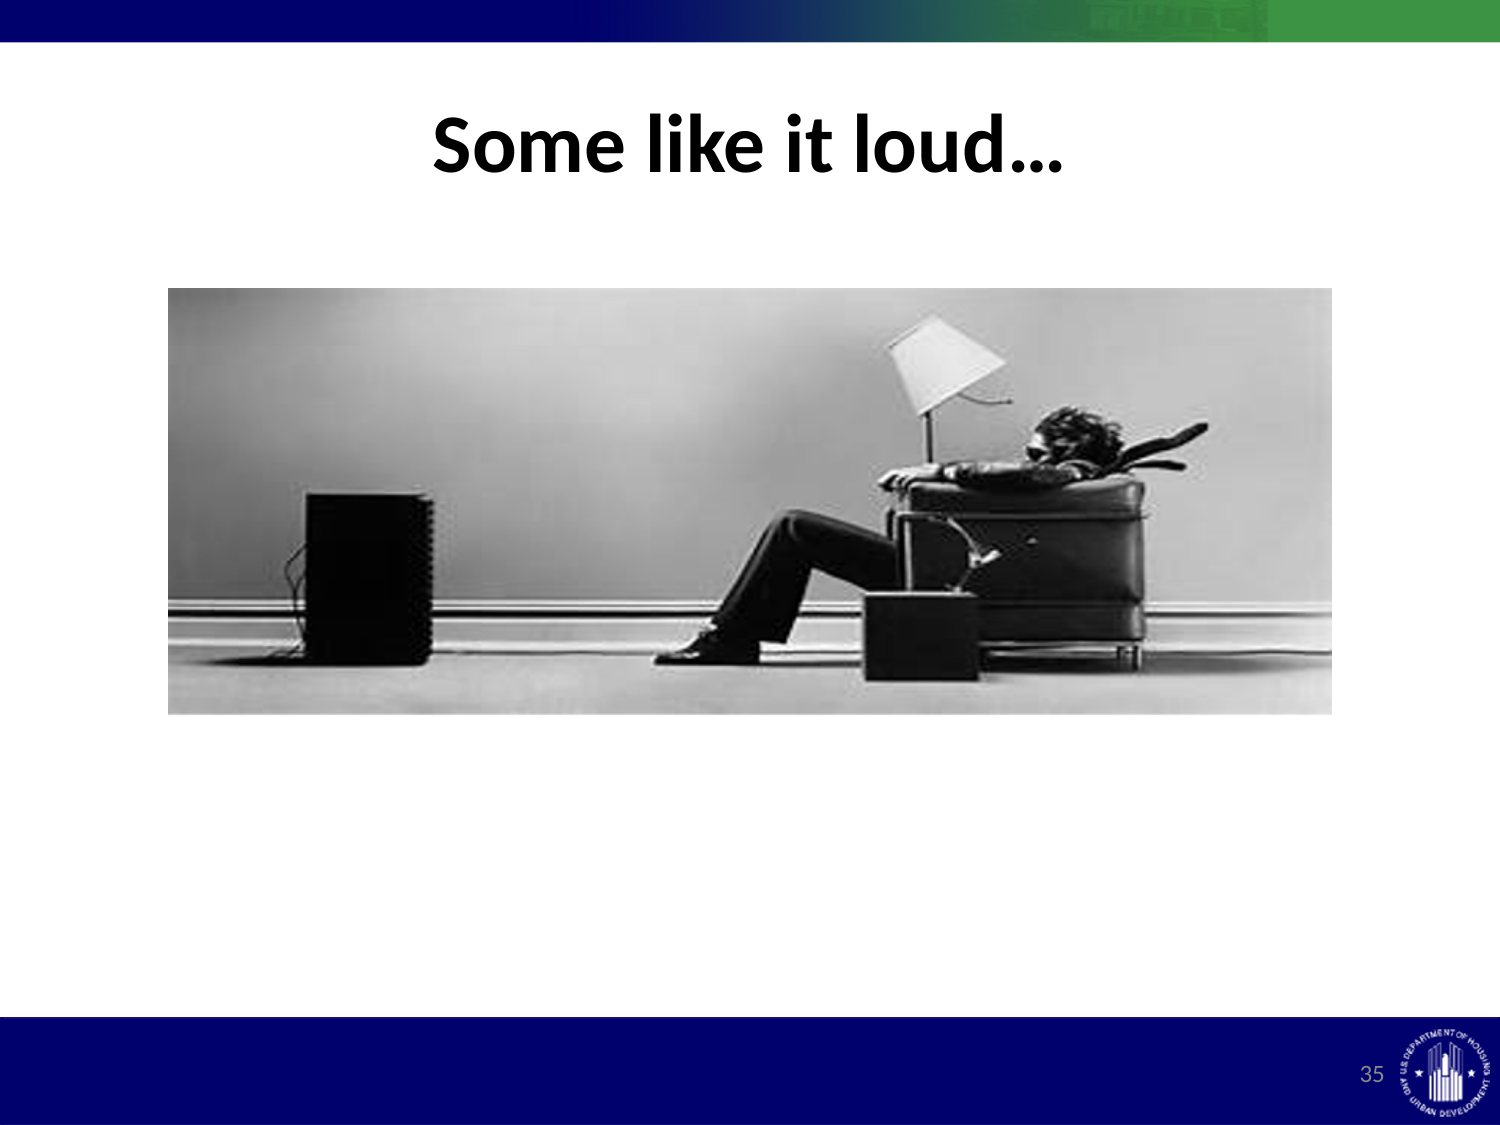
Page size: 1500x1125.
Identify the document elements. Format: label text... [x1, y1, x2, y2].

title Some like it loud… [75, 45, 1425, 233]
picture [0, 0, 1500, 1125]
slide_number 35 [1050, 1042, 1400, 1103]
